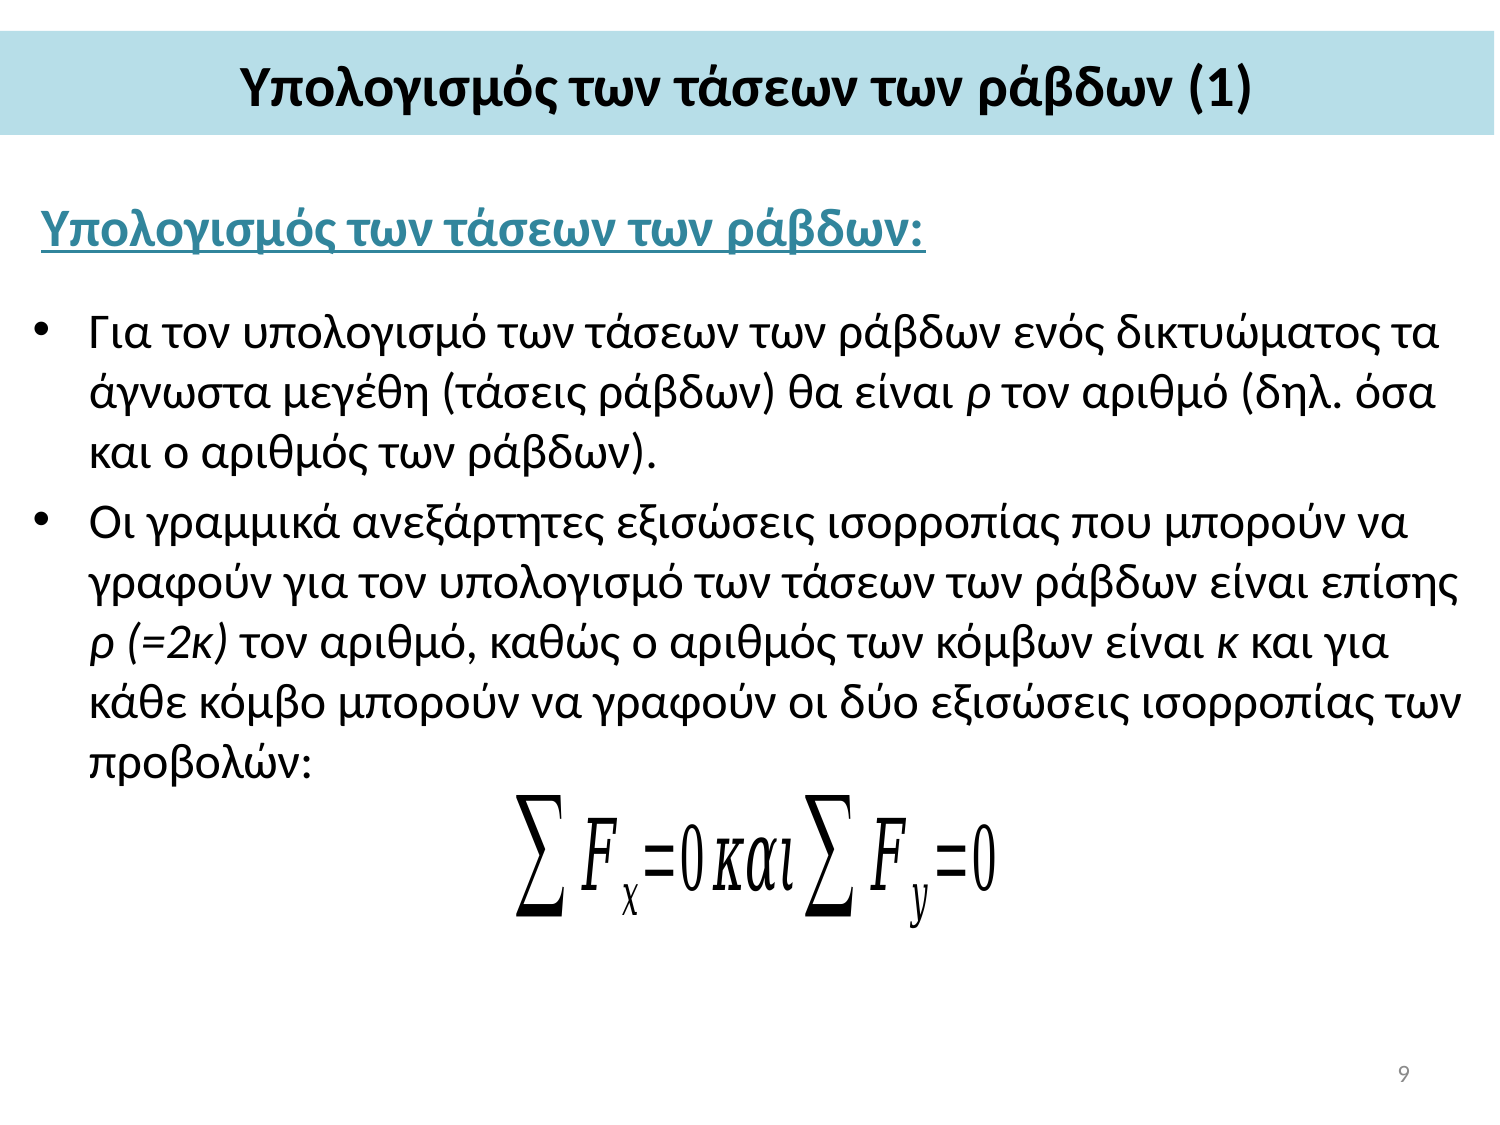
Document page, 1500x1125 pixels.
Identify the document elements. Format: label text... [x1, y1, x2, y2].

text_box Για τον υπολογισμό των τάσεων των ράβδων ενός δικτυώματος τα άγνωστα μεγέθη (τάσεις ράβδων) θα είναι ρ τον αριθμό (δηλ. όσα και ο αριθμός των ράβδων). Οι γραμμικά ανεξάρτητες εξισώσεις ισορροπίας που μπορούν να γραφούν για τον υπολογισμό των τάσεων των ράβδων είναι επίσης ρ (=2κ) τον αριθμό, καθώς ο αριθμός των κόμβων είναι κ και για κάθε κόμβο μπορούν να γραφούν οι δύο εξισώσεις ισορροπίας των προβολών: [17, 290, 1495, 894]
title Υπολογισμός των τάσεων των ράβδων (1) [0, 30, 1495, 135]
slide_number 9 [1074, 1042, 1425, 1103]
list Υπολογισμός των τάσεων των ράβδων: [26, 184, 1376, 290]
